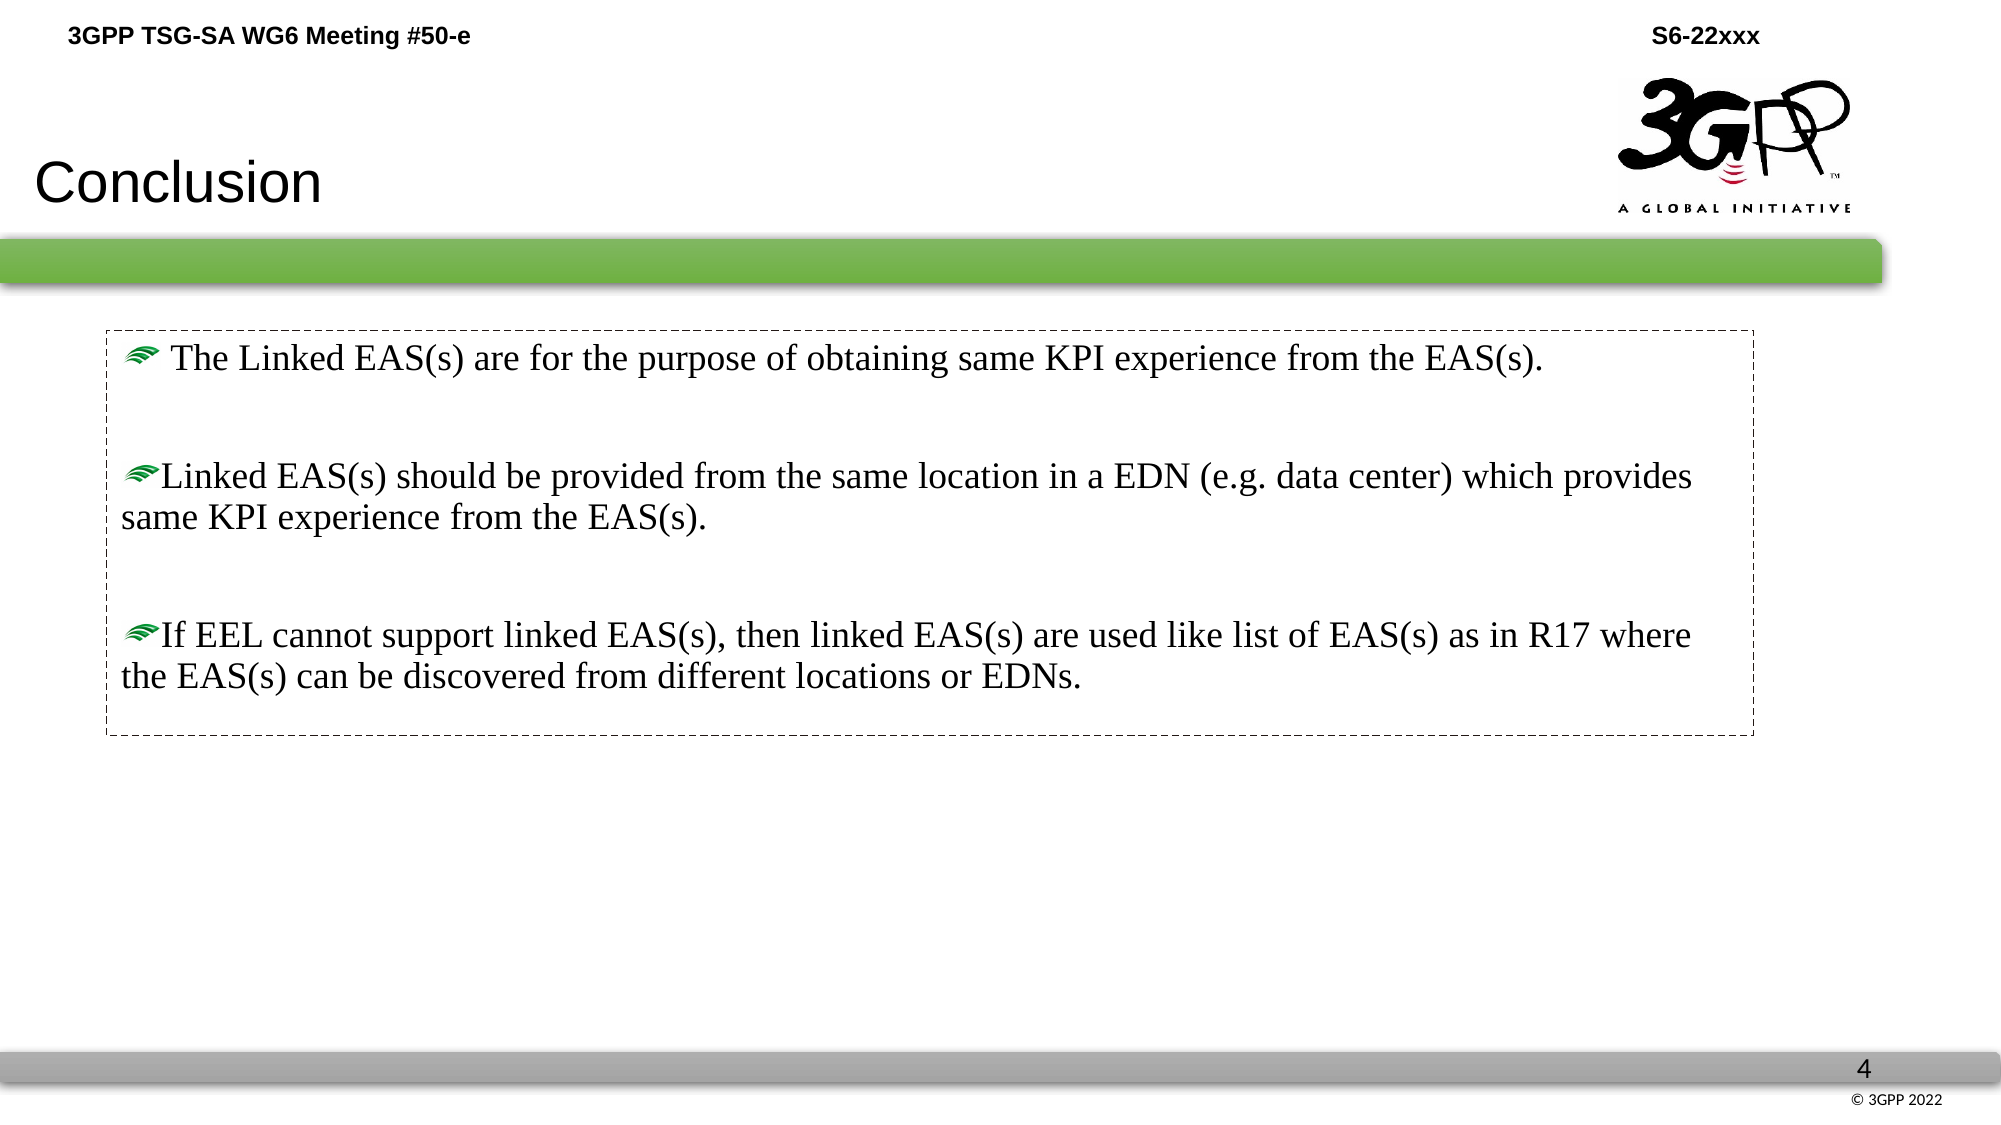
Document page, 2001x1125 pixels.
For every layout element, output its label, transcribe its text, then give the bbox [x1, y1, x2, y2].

text_box Conclusion [20, 136, 339, 222]
picture [1618, 78, 1850, 213]
picture [121, 342, 161, 370]
picture [121, 461, 161, 488]
picture [121, 620, 161, 647]
text_box The Linked EAS(s) are for the purpose of obtaining same KPI experience from the EAS(s). Linked EAS(s) should be provided from the same location in a EDN (e.g. data center) which provides same KPI experience from the EAS(s). If EEL cannot support linked EAS(s), then linked EAS(s) are used like list of EAS(s) as in R17 where the EAS(s) can be discovered from different locations or EDNs. [106, 330, 1754, 736]
